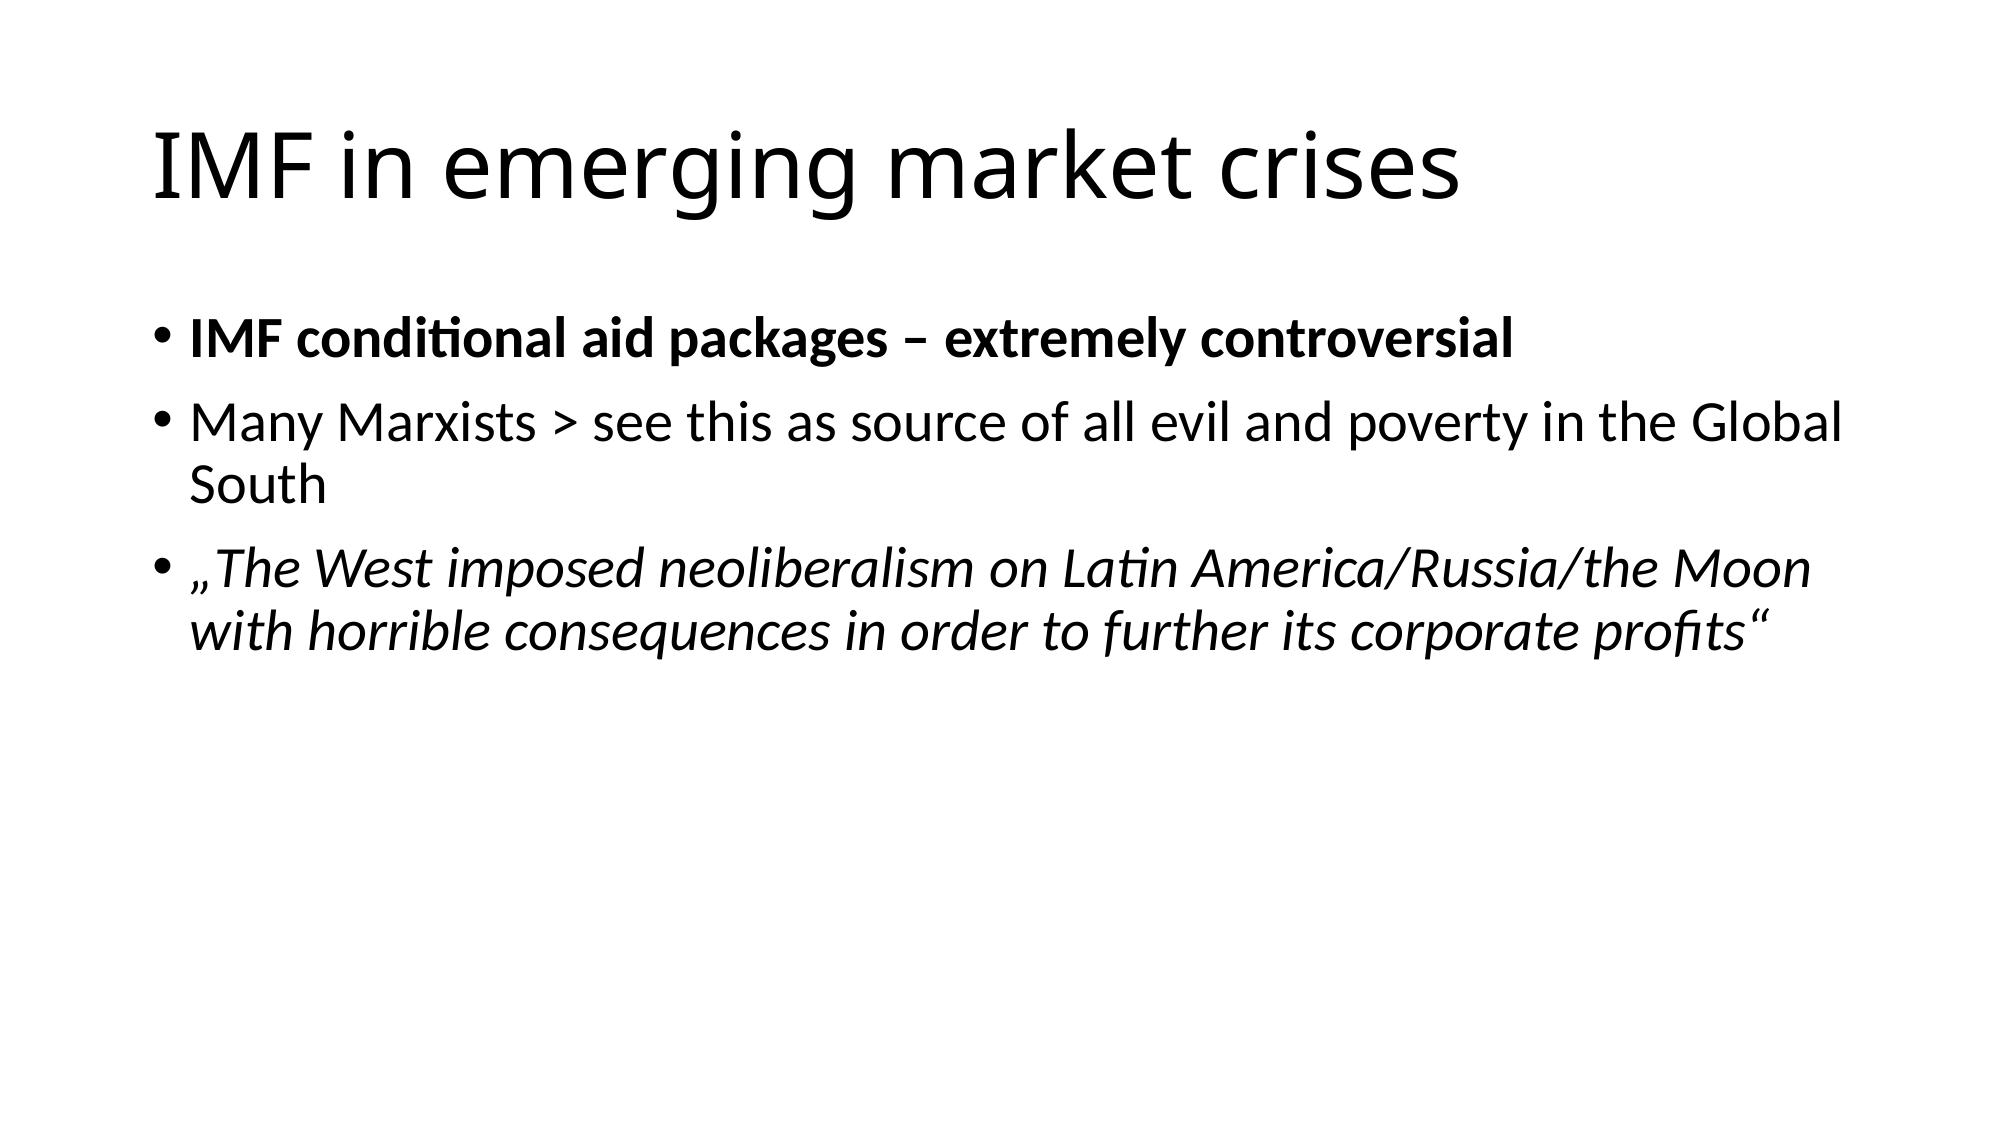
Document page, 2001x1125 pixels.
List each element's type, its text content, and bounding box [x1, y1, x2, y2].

list IMF conditional aid packages – extremely controversial Many Marxists > see this as source of all evil and poverty in the Global South „The West imposed neoliberalism on Latin America/Russia/the Moon with horrible consequences in order to further its corporate profits“ [137, 299, 1863, 1014]
title IMF in emerging market crises [137, 59, 1863, 278]
